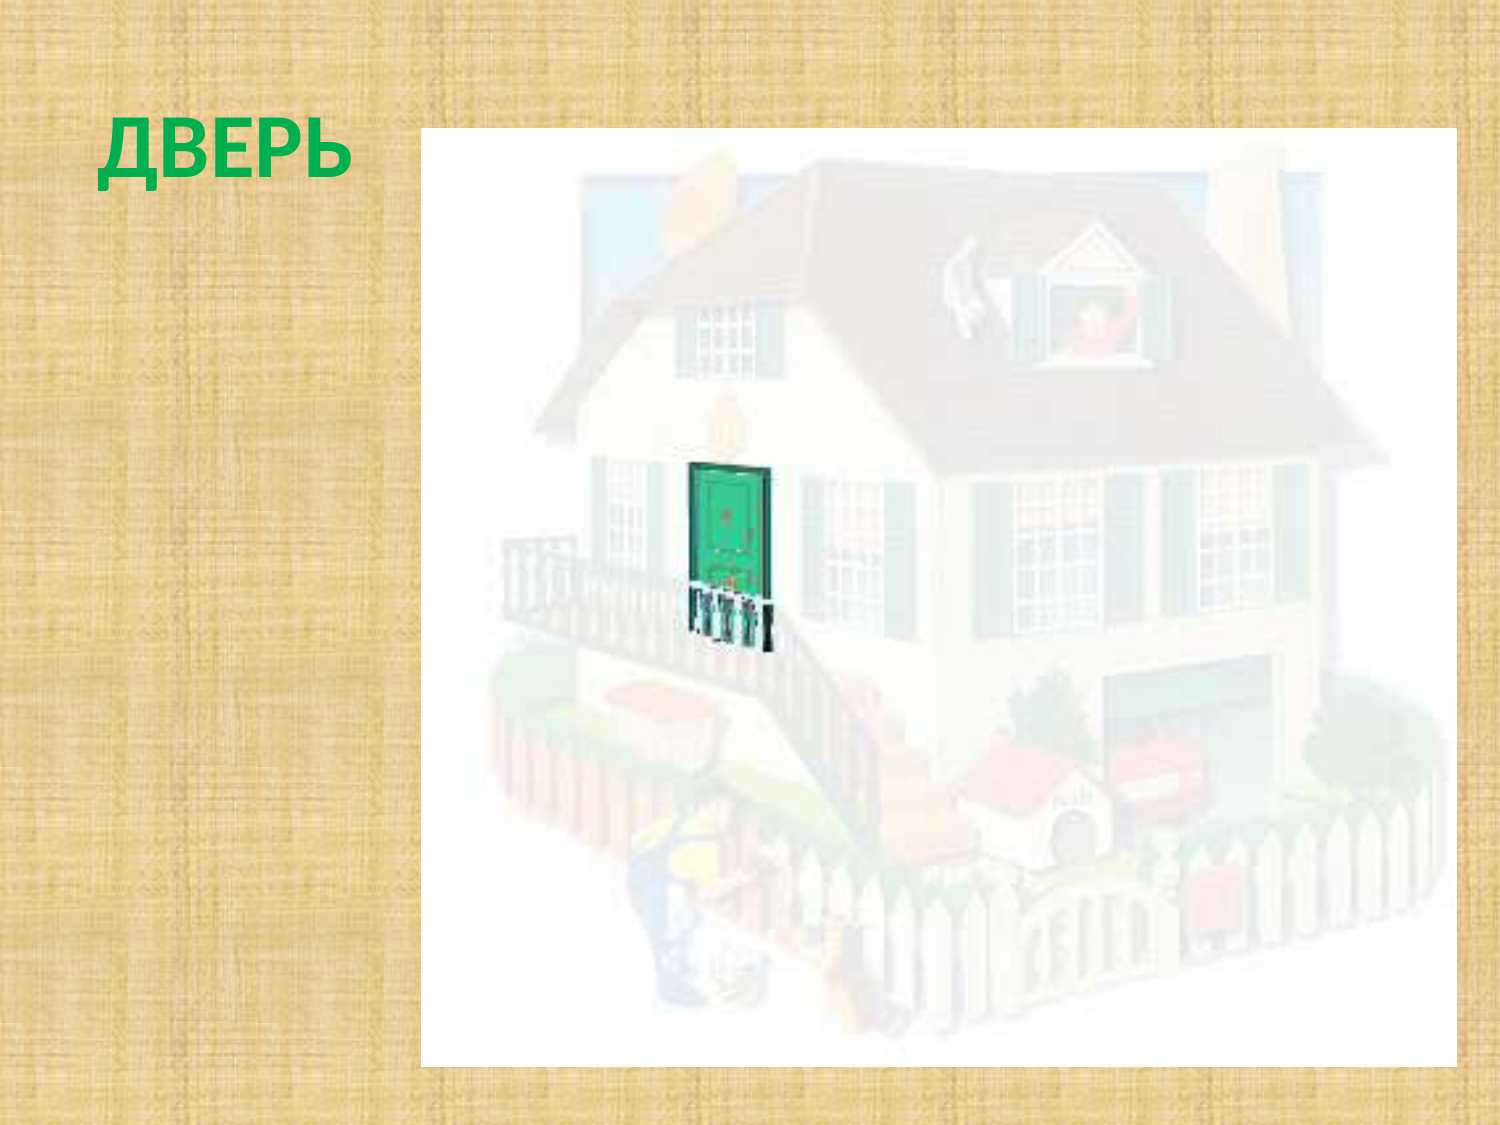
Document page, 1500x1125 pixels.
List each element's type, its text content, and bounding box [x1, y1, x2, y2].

picture [0, 0, 1500, 1125]
title ДВЕРЬ [82, 46, 1432, 235]
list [421, 128, 1457, 1067]
